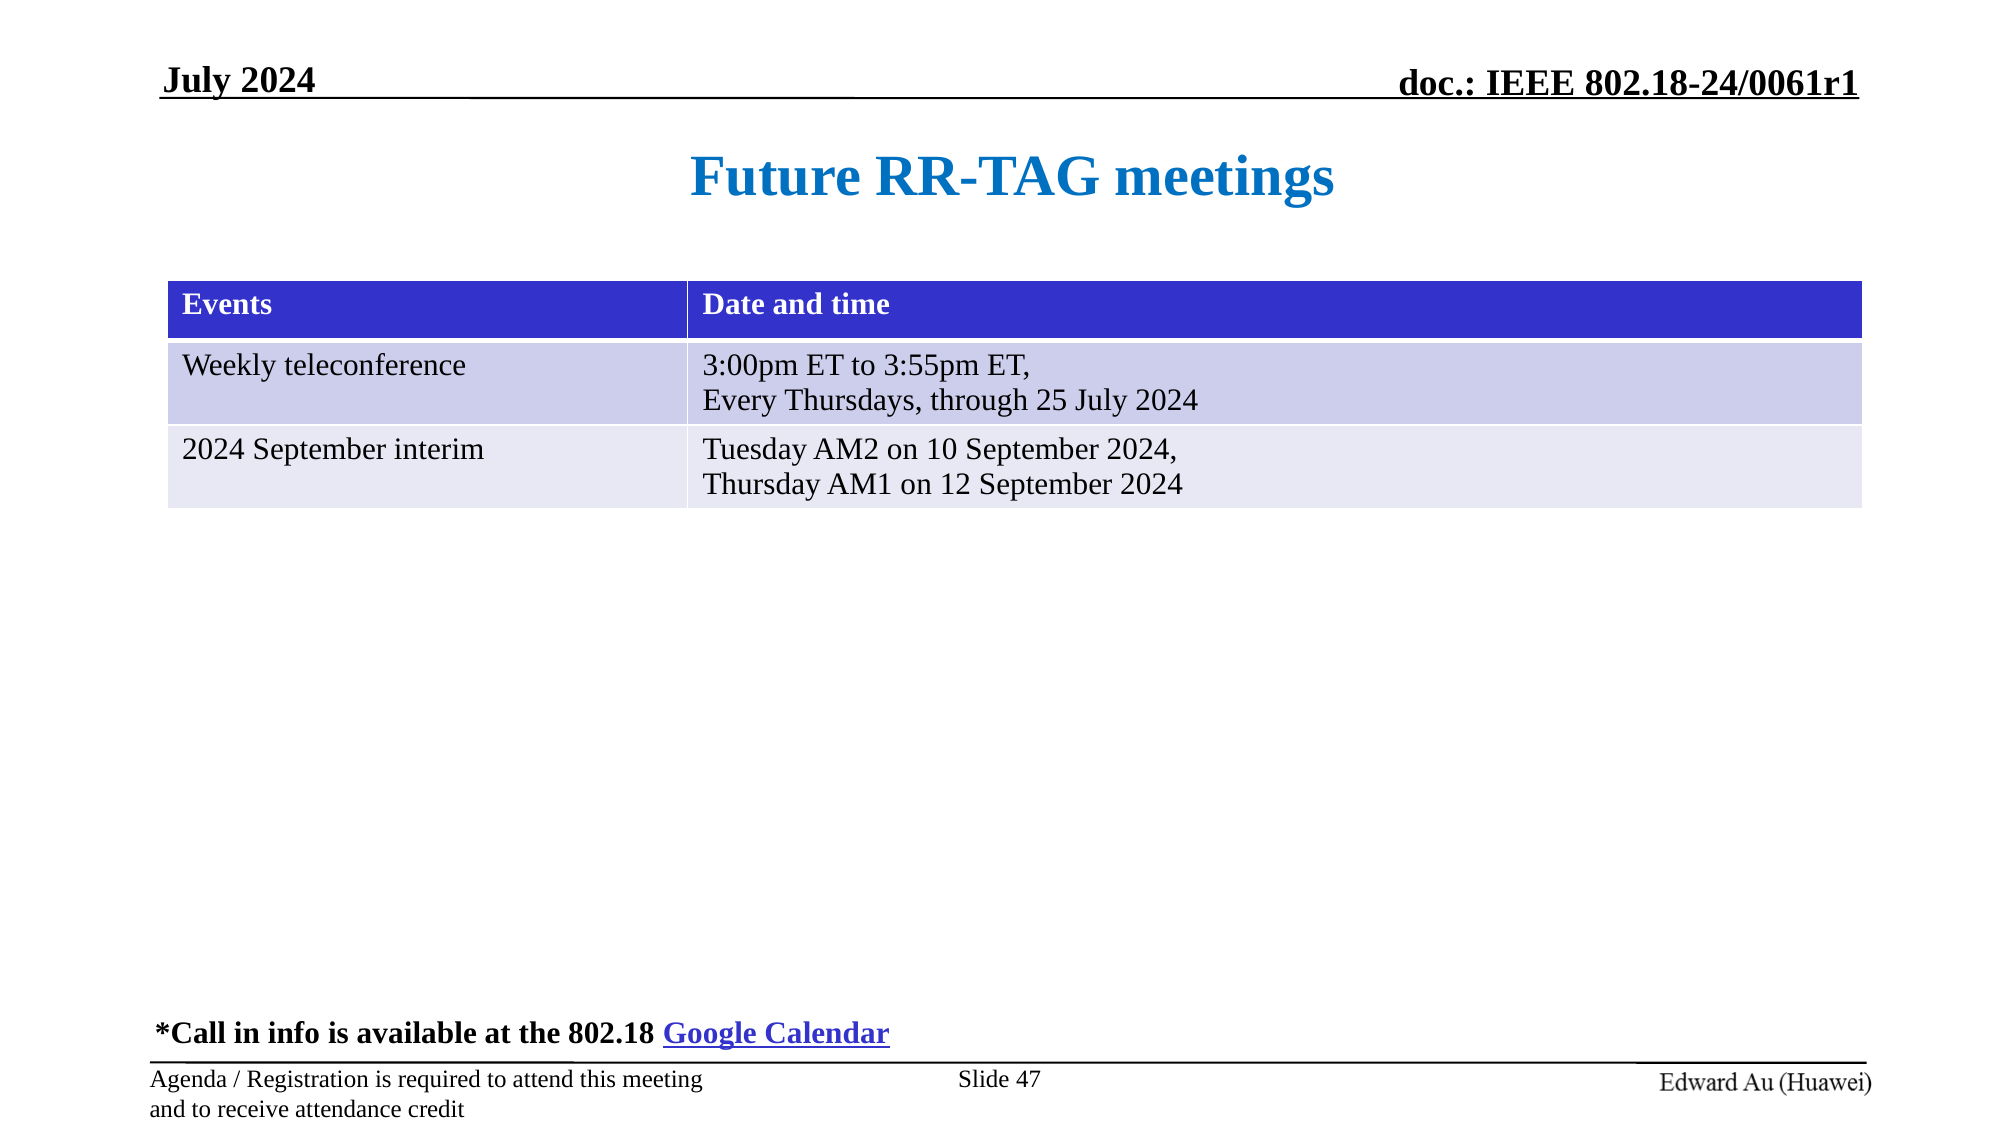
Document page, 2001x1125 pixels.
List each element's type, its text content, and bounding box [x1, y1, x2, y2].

title Future RR-TAG meetings [162, 99, 1864, 246]
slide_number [162, 54, 663, 99]
table_cell Weekly teleconference [168, 343, 687, 424]
table_header Events [168, 281, 687, 338]
slide_number Slide 47 [933, 1061, 1067, 1123]
text_box *Call in info is available at the 802.18 Google Calendar [139, 1005, 1866, 1058]
table_cell 3:00pm ET to 3:55pm ET, Every Thursdays, through 25 July 2024 [688, 343, 1862, 424]
table_header Date and time [688, 281, 1862, 338]
table_cell 2024 September interim [168, 426, 687, 508]
table_cell Tuesday AM2 on 10 September 2024, Thursday AM1 on 12 September 2024 [688, 426, 1862, 508]
picture [1174, 1058, 1887, 1113]
